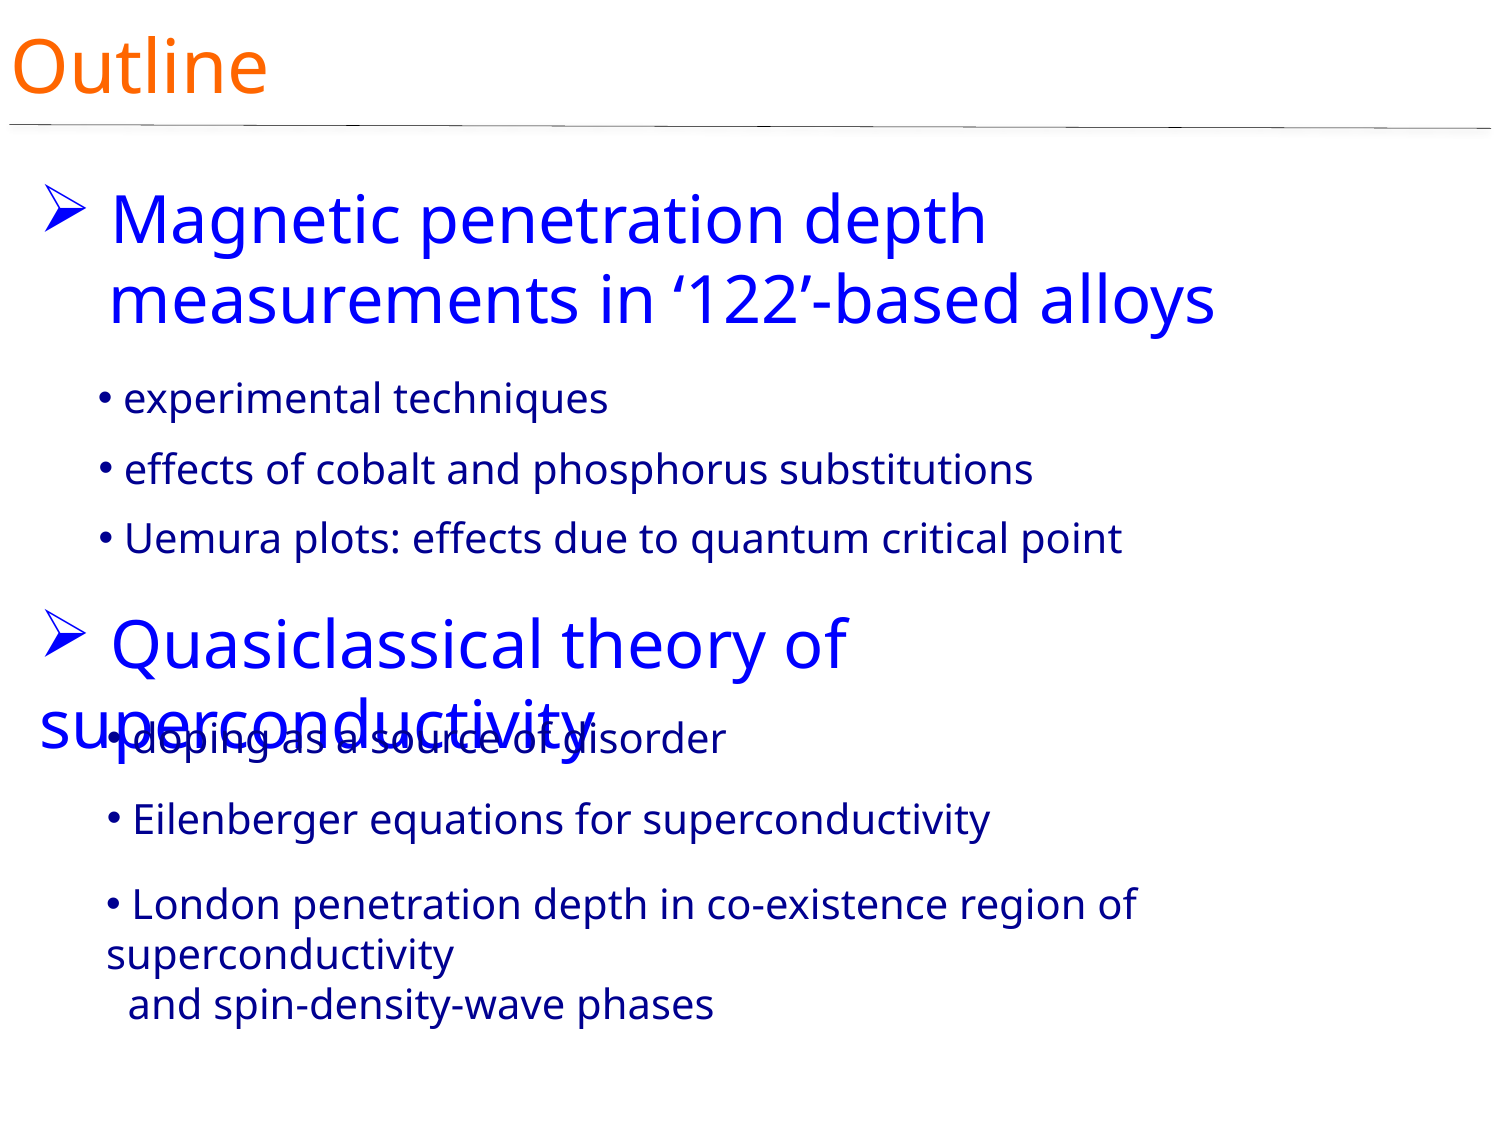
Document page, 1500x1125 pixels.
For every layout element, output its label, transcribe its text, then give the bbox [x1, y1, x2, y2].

text_box Magnetic penetration depth measurements in ‘122’-based alloys [25, 169, 1397, 345]
text_box Outline [0, 10, 285, 116]
text_box Quasiclassical theory of superconductivity [25, 594, 1397, 770]
text_box London penetration depth in co-existence region of superconductivity and spin-density-wave phases [91, 870, 1500, 1036]
text_box experimental techniques [83, 364, 1491, 430]
text_box effects of cobalt and phosphorus substitutions [83, 435, 1492, 500]
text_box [9, 124, 1492, 129]
text_box doping as a source of disorder [92, 704, 1500, 770]
text_box Eilenberger equations for superconductivity [92, 785, 1500, 850]
text_box Uemura plots: effects due to quantum critical point [83, 504, 1492, 570]
